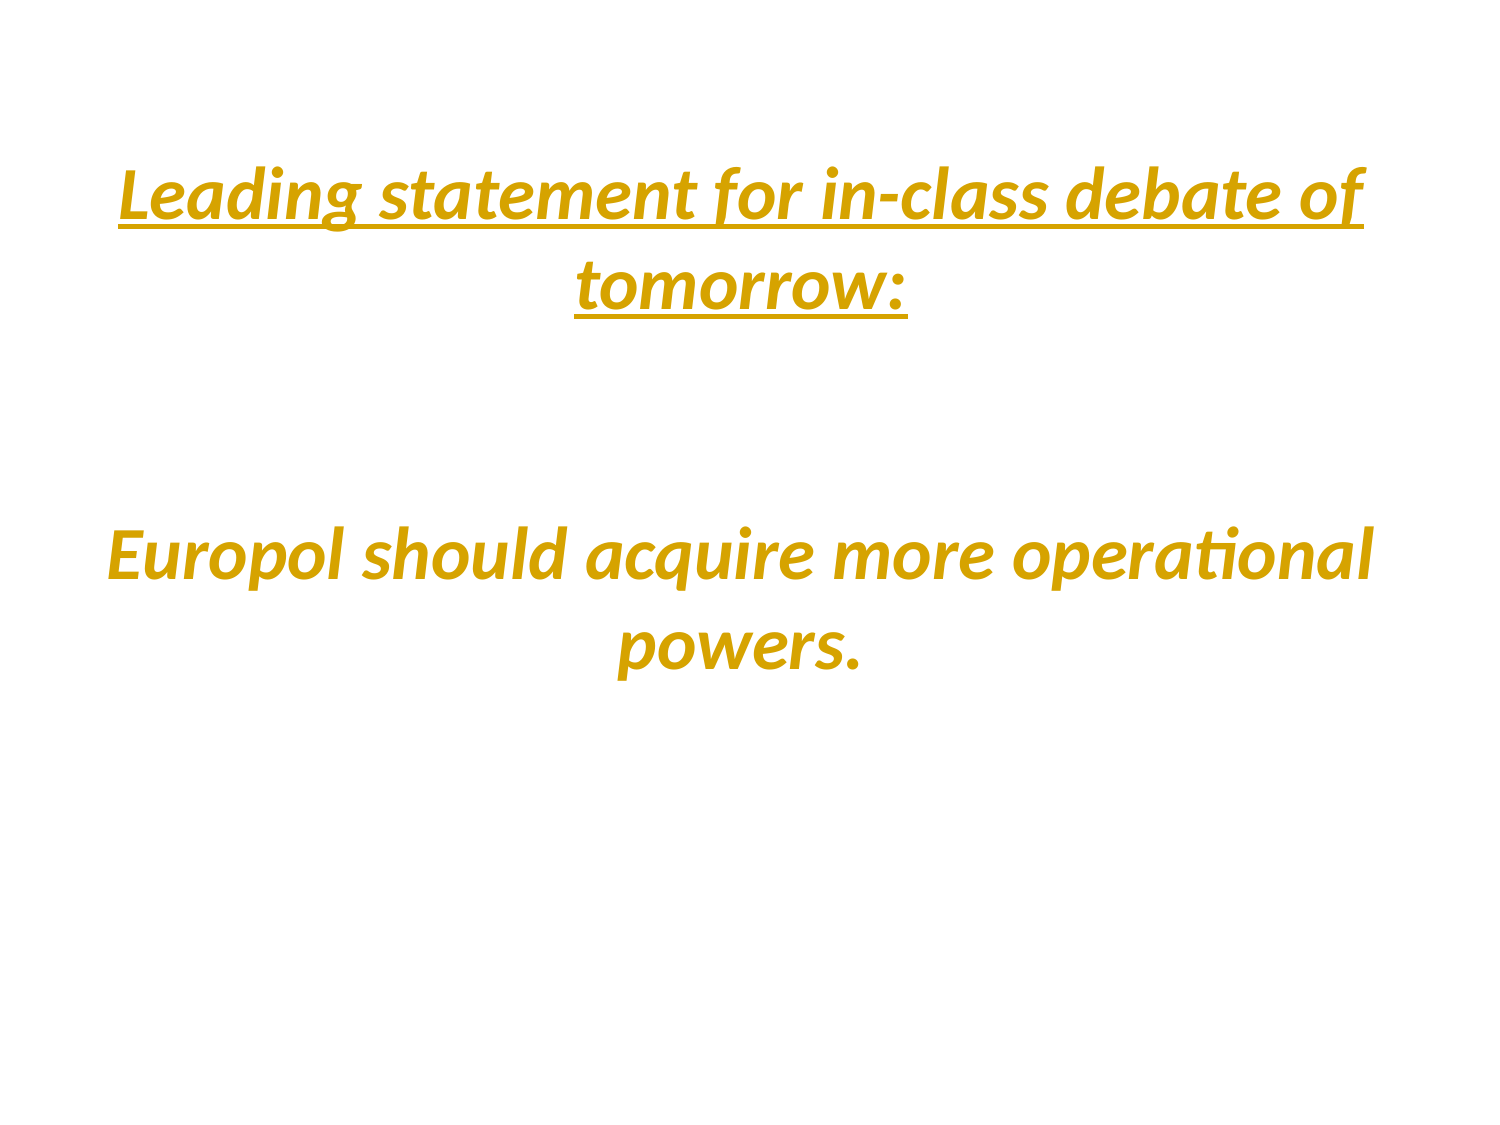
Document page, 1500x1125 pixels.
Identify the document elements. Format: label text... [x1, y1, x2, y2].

text_box Leading statement for in-class debate of tomorrow: Europol should acquire more operational powers. [0, 137, 1483, 692]
